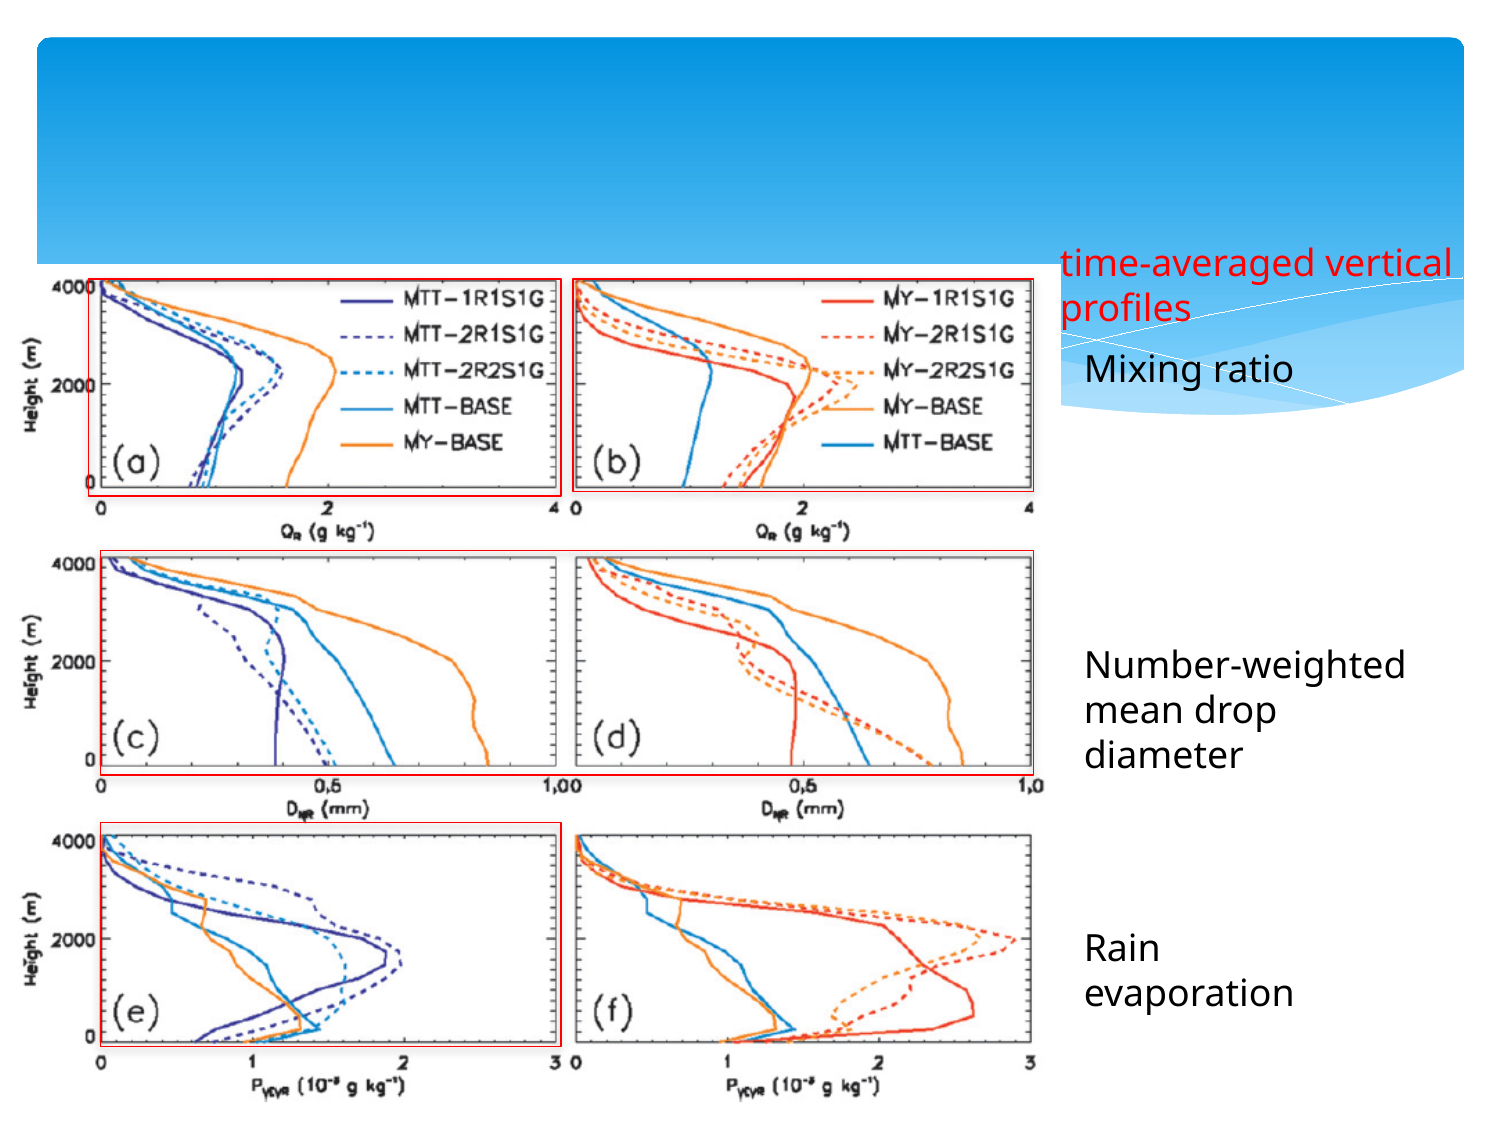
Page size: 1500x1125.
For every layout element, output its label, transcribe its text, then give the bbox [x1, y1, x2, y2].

text_box Mixing ratio [1068, 338, 1365, 398]
picture [0, 263, 1061, 1105]
text_box time-averaged vertical profiles [1045, 231, 1500, 337]
text_box Number-weighted mean drop diameter [1068, 633, 1436, 784]
text_box Rain evaporation [1068, 916, 1388, 1022]
